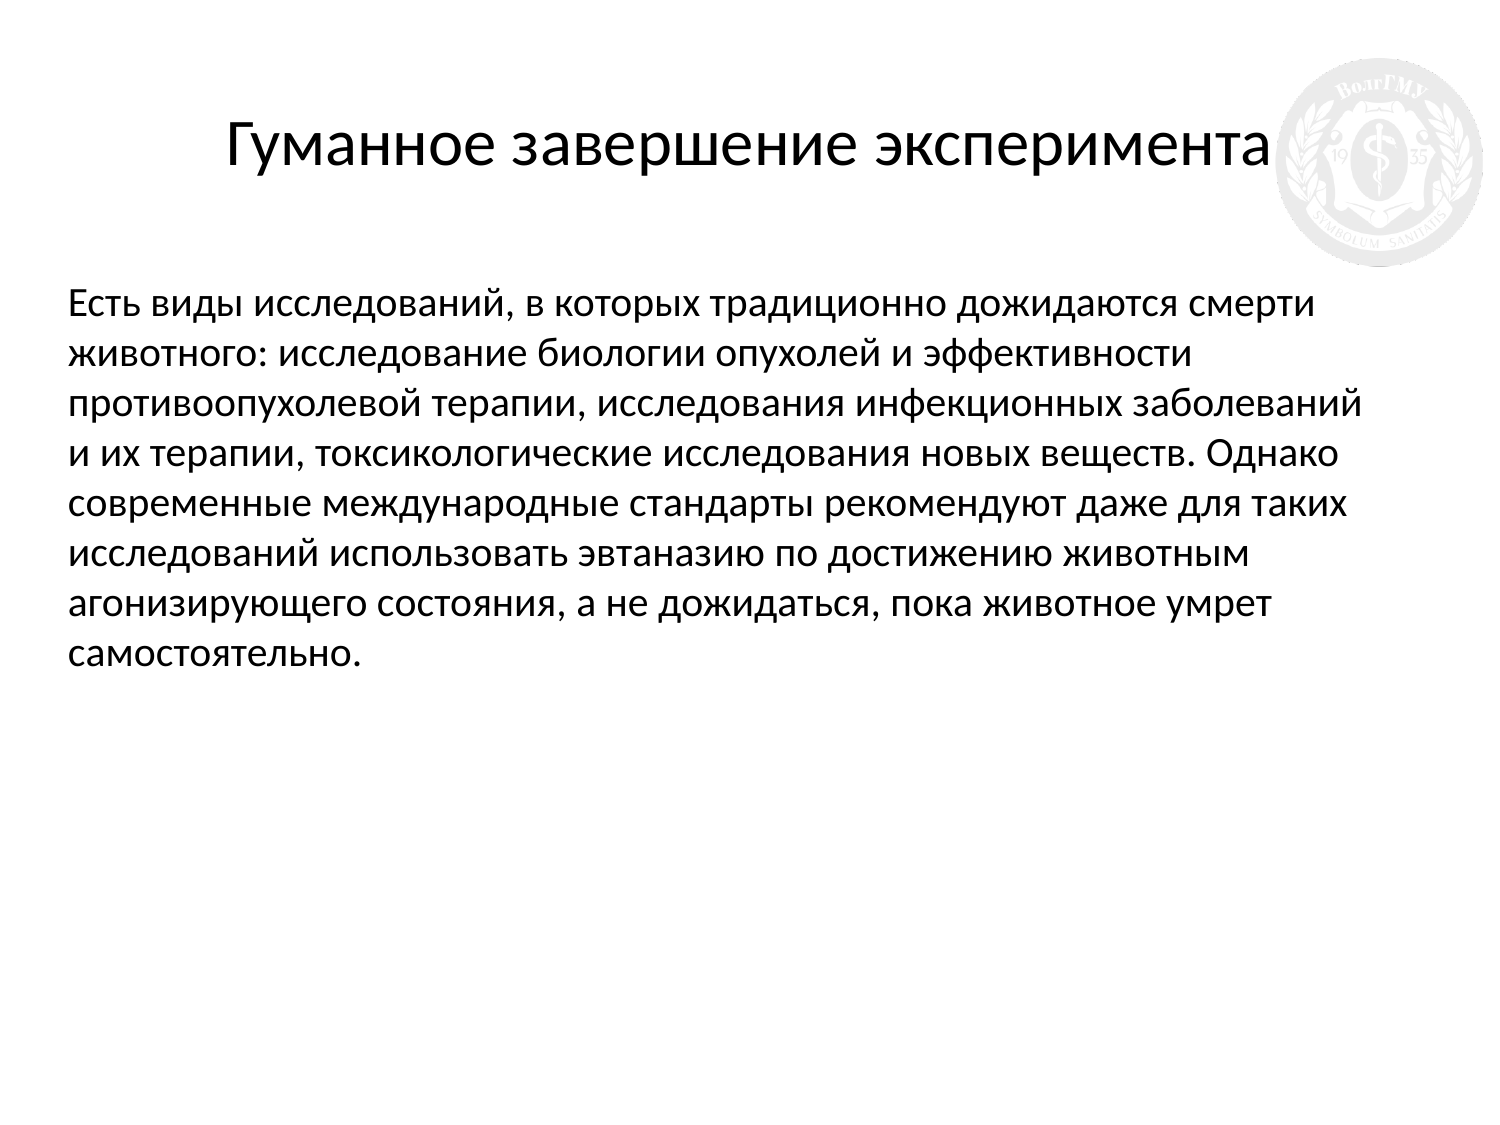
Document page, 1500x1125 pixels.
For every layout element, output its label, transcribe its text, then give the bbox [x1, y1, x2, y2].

picture [1210, 42, 1500, 282]
title Гуманное завершение эксперимента [75, 45, 1206, 233]
text_box Есть виды исследований, в которых традиционно дожидаются смерти животного: исследование биологии опухолей и эффективности противоопухолевой терапии, исследования инфекционных заболеваний и их терапии, токсикологические исследования новых веществ. Однако современные международные стандарты рекомендуют даже для таких исследований использовать эвтаназию по достижению животным агонизирующего состояния, а не дожидаться, пока животное умрет самостоятельно. [53, 267, 1388, 682]
